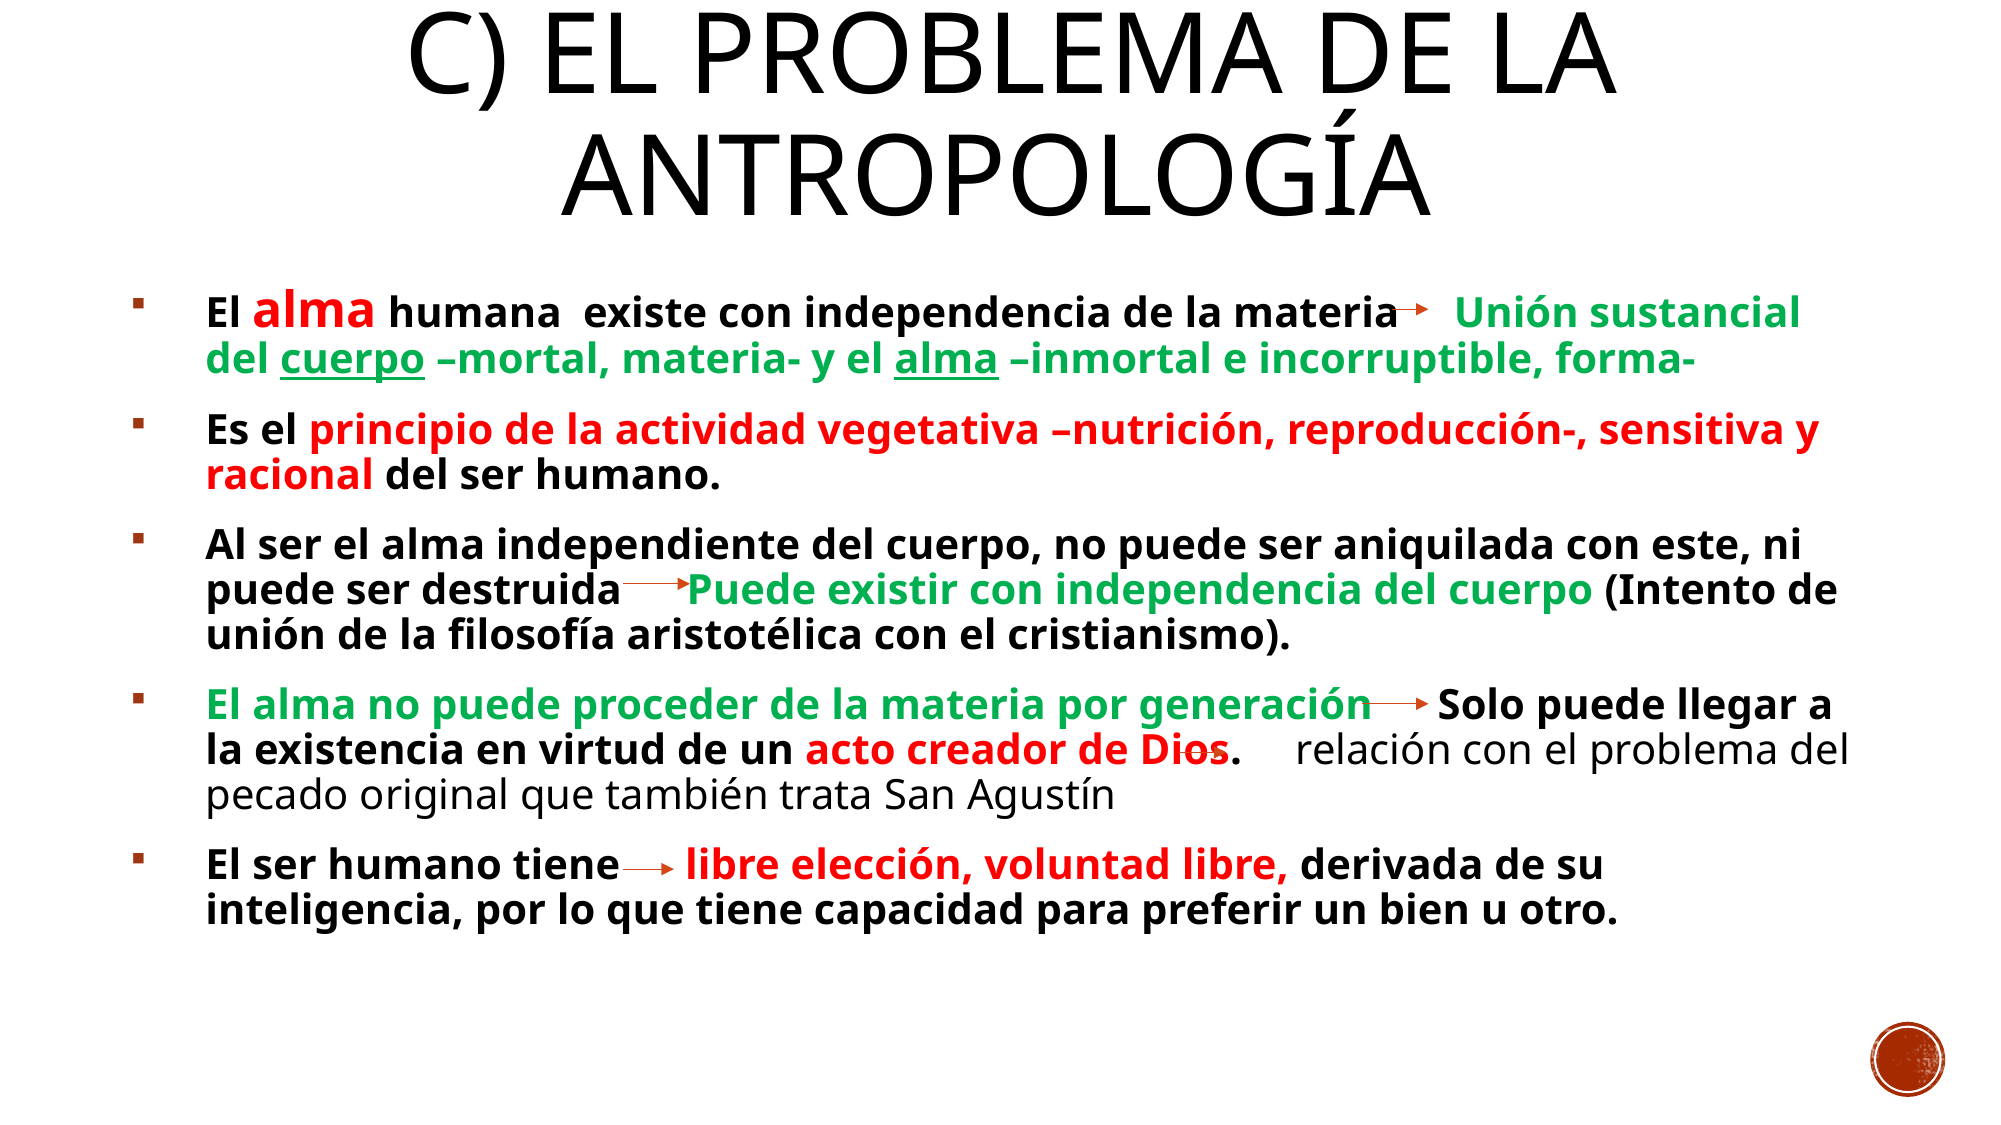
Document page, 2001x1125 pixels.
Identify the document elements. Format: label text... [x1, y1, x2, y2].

list El alma humana existe con independencia de la materia Unión sustancial del cuerpo –mortal, materia- y el alma –inmortal e incorruptible, forma- Es el principio de la actividad vegetativa –nutrición, reproducción-, sensitiva y racional del ser humano. Al ser el alma independiente del cuerpo, no puede ser aniquilada con este, ni puede ser destruida Puede existir con independencia del cuerpo (Intento de unión de la filosofía aristotélica con el cristianismo). El alma no puede proceder de la materia por generación Solo puede llegar a la existencia en virtud de un acto creador de Dios. relación con el problema del pecado original que también trata San Agustín El ser humano tiene libre elección, voluntad libre, derivada de su inteligencia, por lo que tiene capacidad para preferir un bien u otro. [115, 201, 1886, 1091]
title C) El problema de la antropología [175, 34, 1847, 201]
